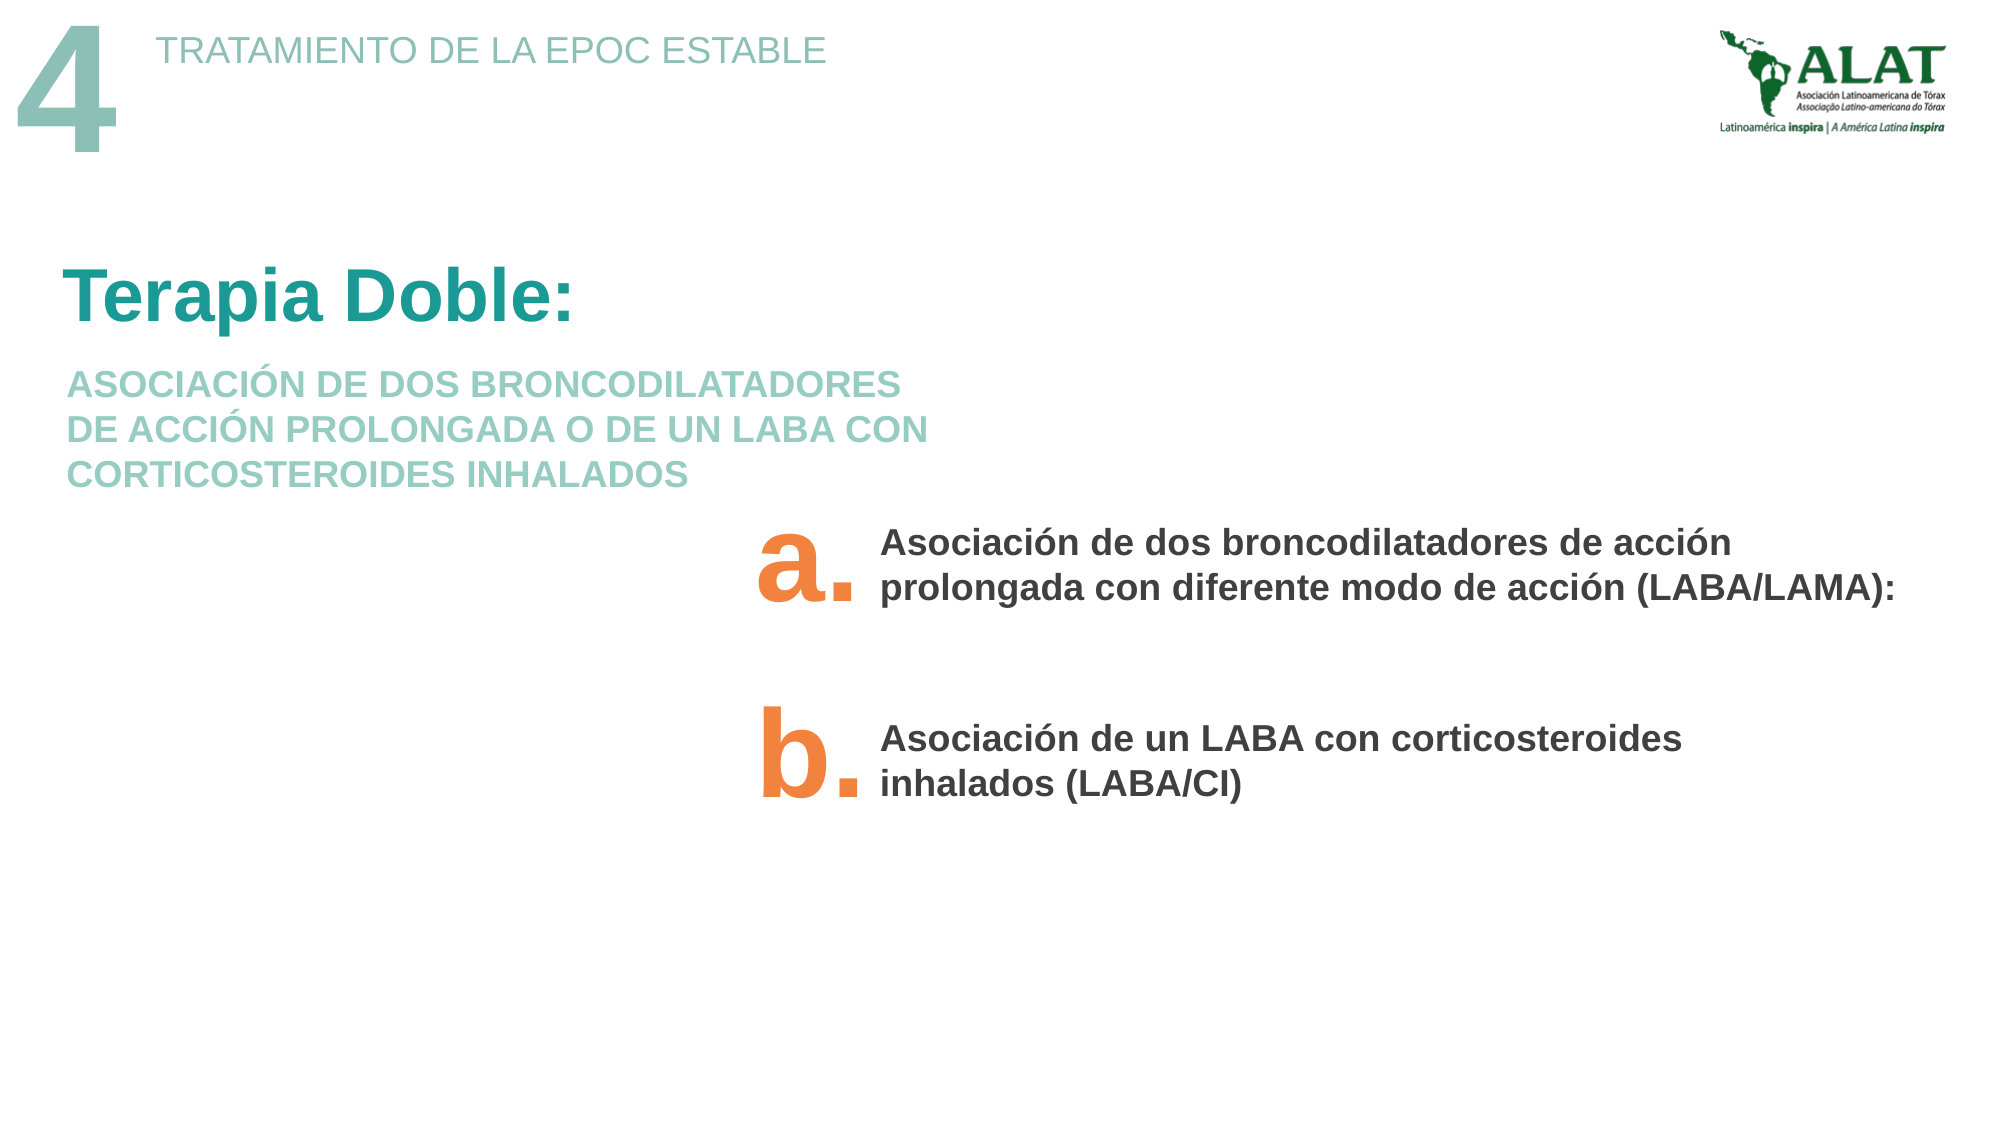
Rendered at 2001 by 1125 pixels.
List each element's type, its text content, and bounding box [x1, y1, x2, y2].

text_box TRATAMIENTO DE LA EPOC ESTABLE [140, 18, 843, 124]
text_box Terapia Doble: [47, 239, 788, 345]
picture [1707, 18, 1959, 143]
text_box Asociación de dos broncodilatadores de acción prolongada con diferente modo de acción (LABA/LAMA): [910, 510, 1941, 616]
text_box a. [740, 468, 910, 634]
text_box 4 [0, 0, 133, 197]
text_box Asociación de un LABA con corticosteroides inhalados (LABA/CI) [917, 706, 1838, 812]
text_box ASOCIACIÓN DE DOS BRONCODILATADORES DE ACCIÓN PROLONGADA O DE UN LABA CON CORTICOSTEROIDES INHALADOS [51, 352, 955, 503]
text_box b. [740, 664, 917, 830]
